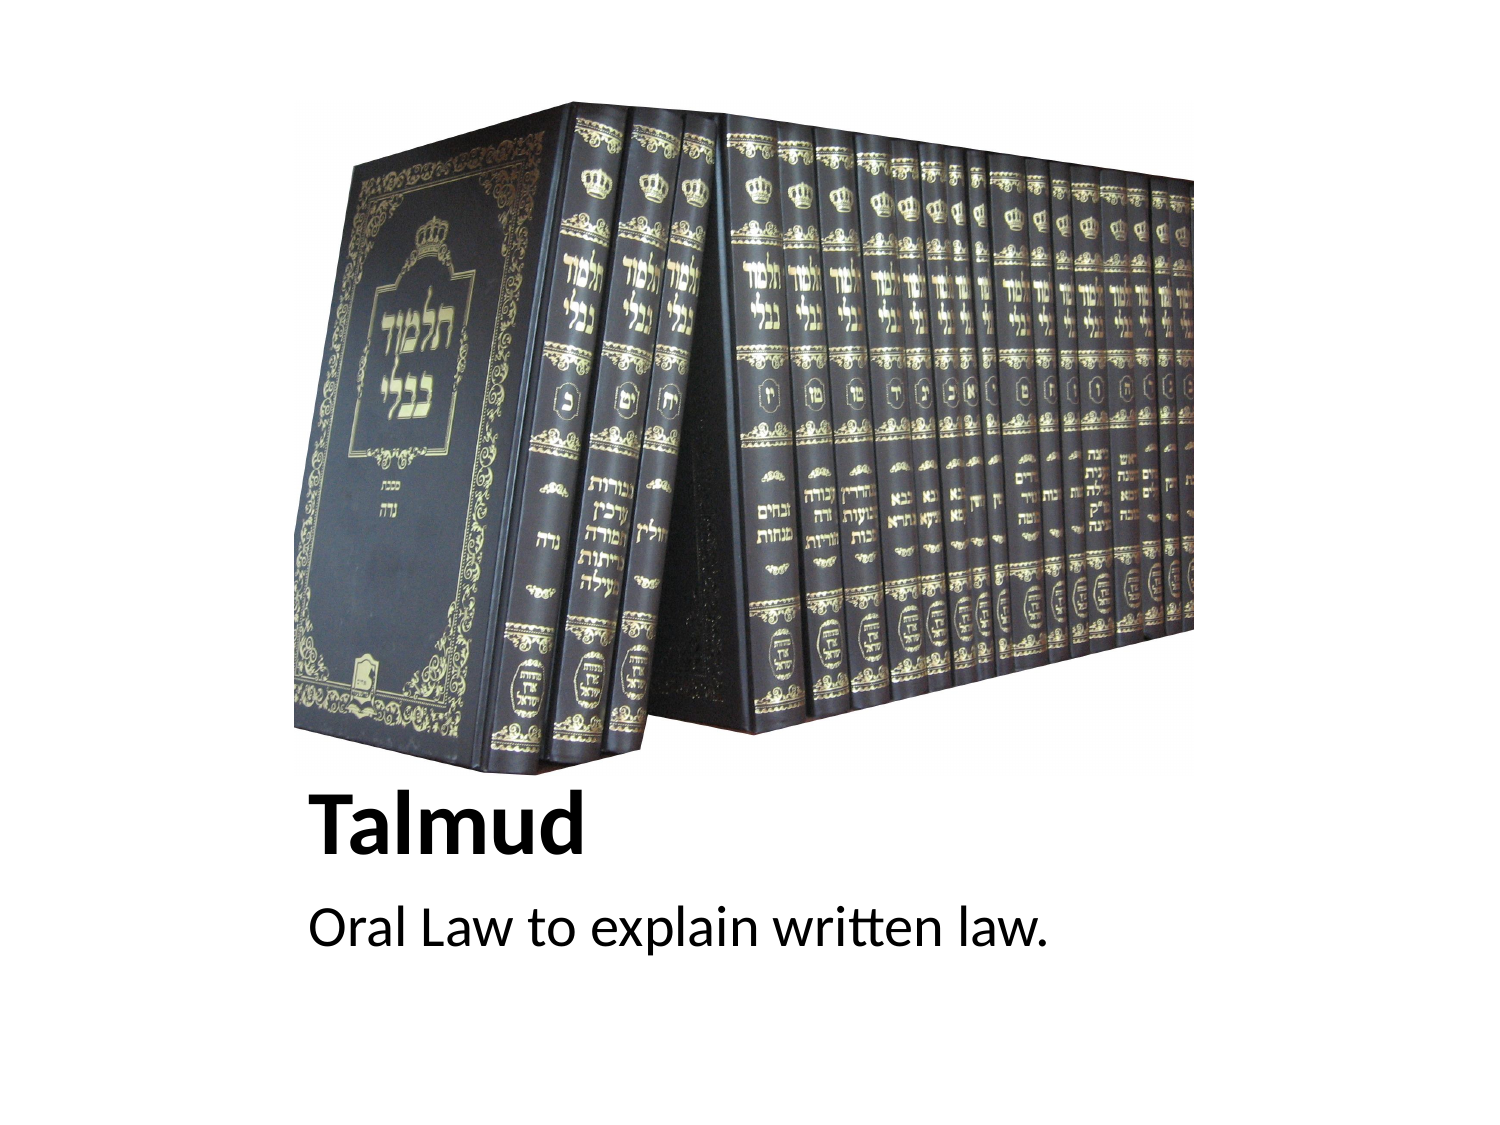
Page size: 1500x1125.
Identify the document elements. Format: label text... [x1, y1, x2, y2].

list Oral Law to explain written law. [294, 880, 1194, 1013]
title Talmud [294, 787, 1194, 880]
picture [293, 100, 1195, 776]
